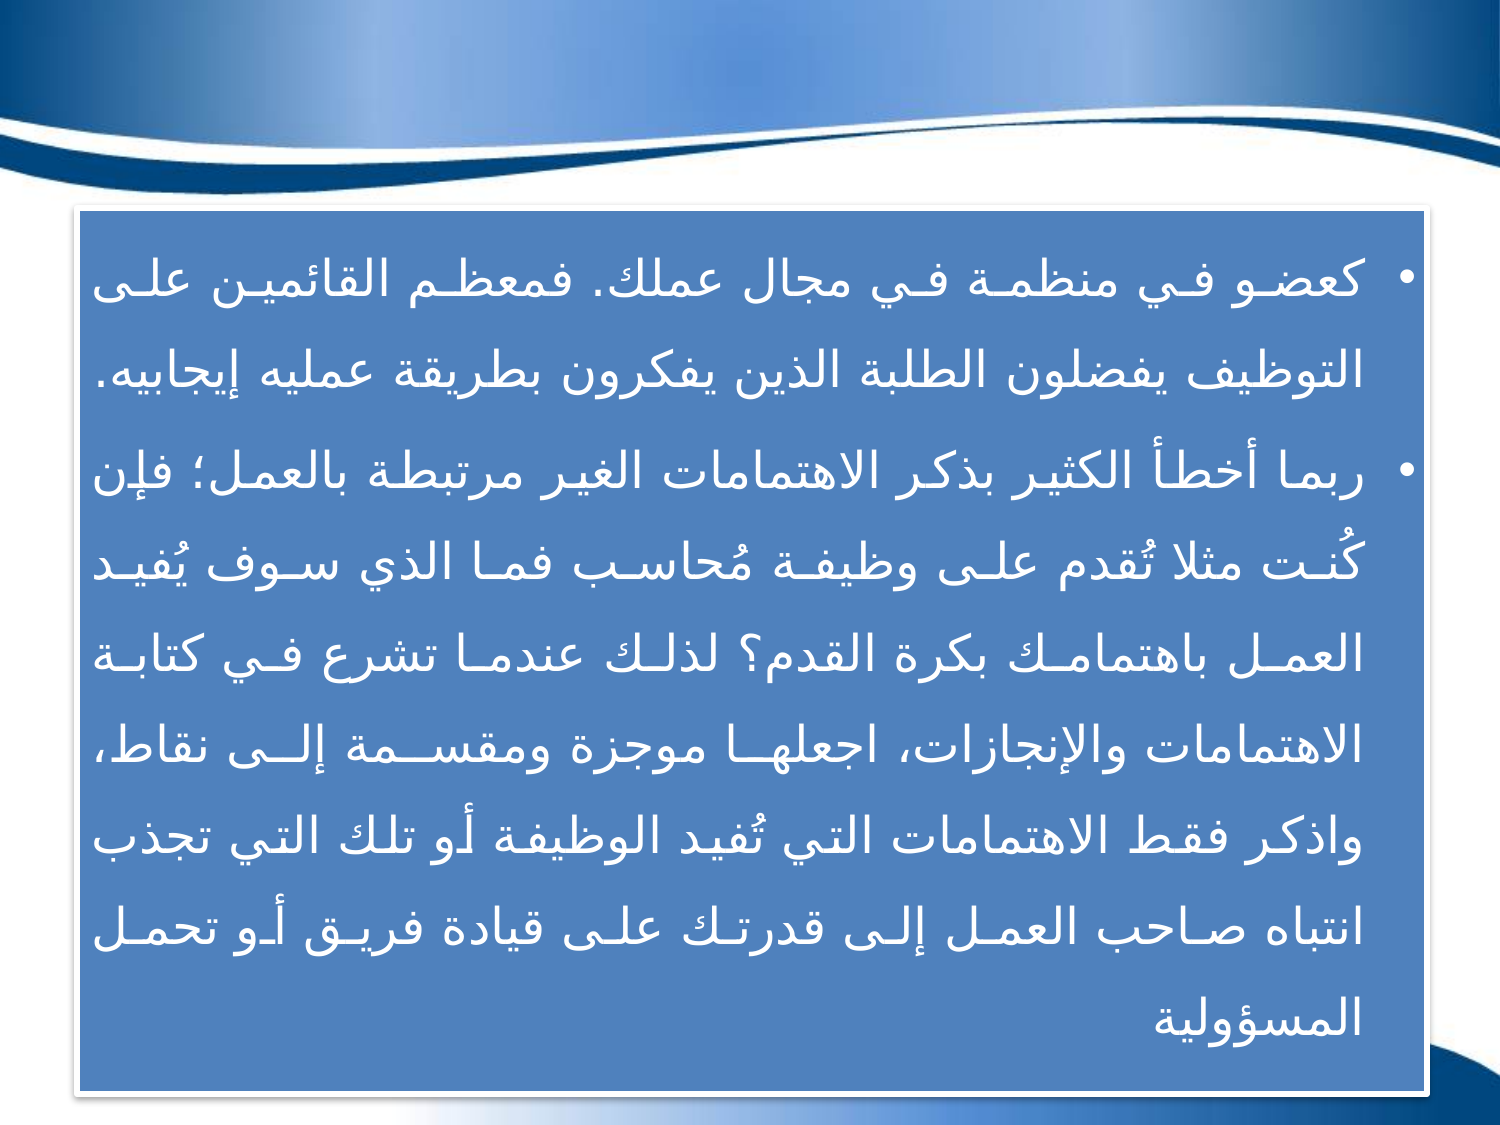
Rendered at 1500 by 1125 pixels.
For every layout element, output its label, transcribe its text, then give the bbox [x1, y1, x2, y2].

picture [0, 0, 1500, 1125]
list كعضو في منظمة في مجال عملك. فمعظم القائمين على التوظيف يفضلون الطلبة الذين يفكرون بطريقة عمليه إيجابيه. ربما أخطأ الكثير بذكر الاهتمامات الغير مرتبطة بالعمل؛ فإن كُنت مثلا تُقدم على وظيفة مُحاسب فما الذي سوف يُفيد العمل باهتمامك بكرة القدم؟ لذلك عندما تشرع في كتابة الاهتمامات والإنجازات، اجعلها موجزة ومقسمة إلى نقاط، واذكر فقط الاهتمامات التي تُفيد الوظيفة أو تلك التي تجذب انتباه صاحب العمل إلى قدرتك على قيادة فريق أو تحمل المسؤولية [74, 205, 1430, 1097]
